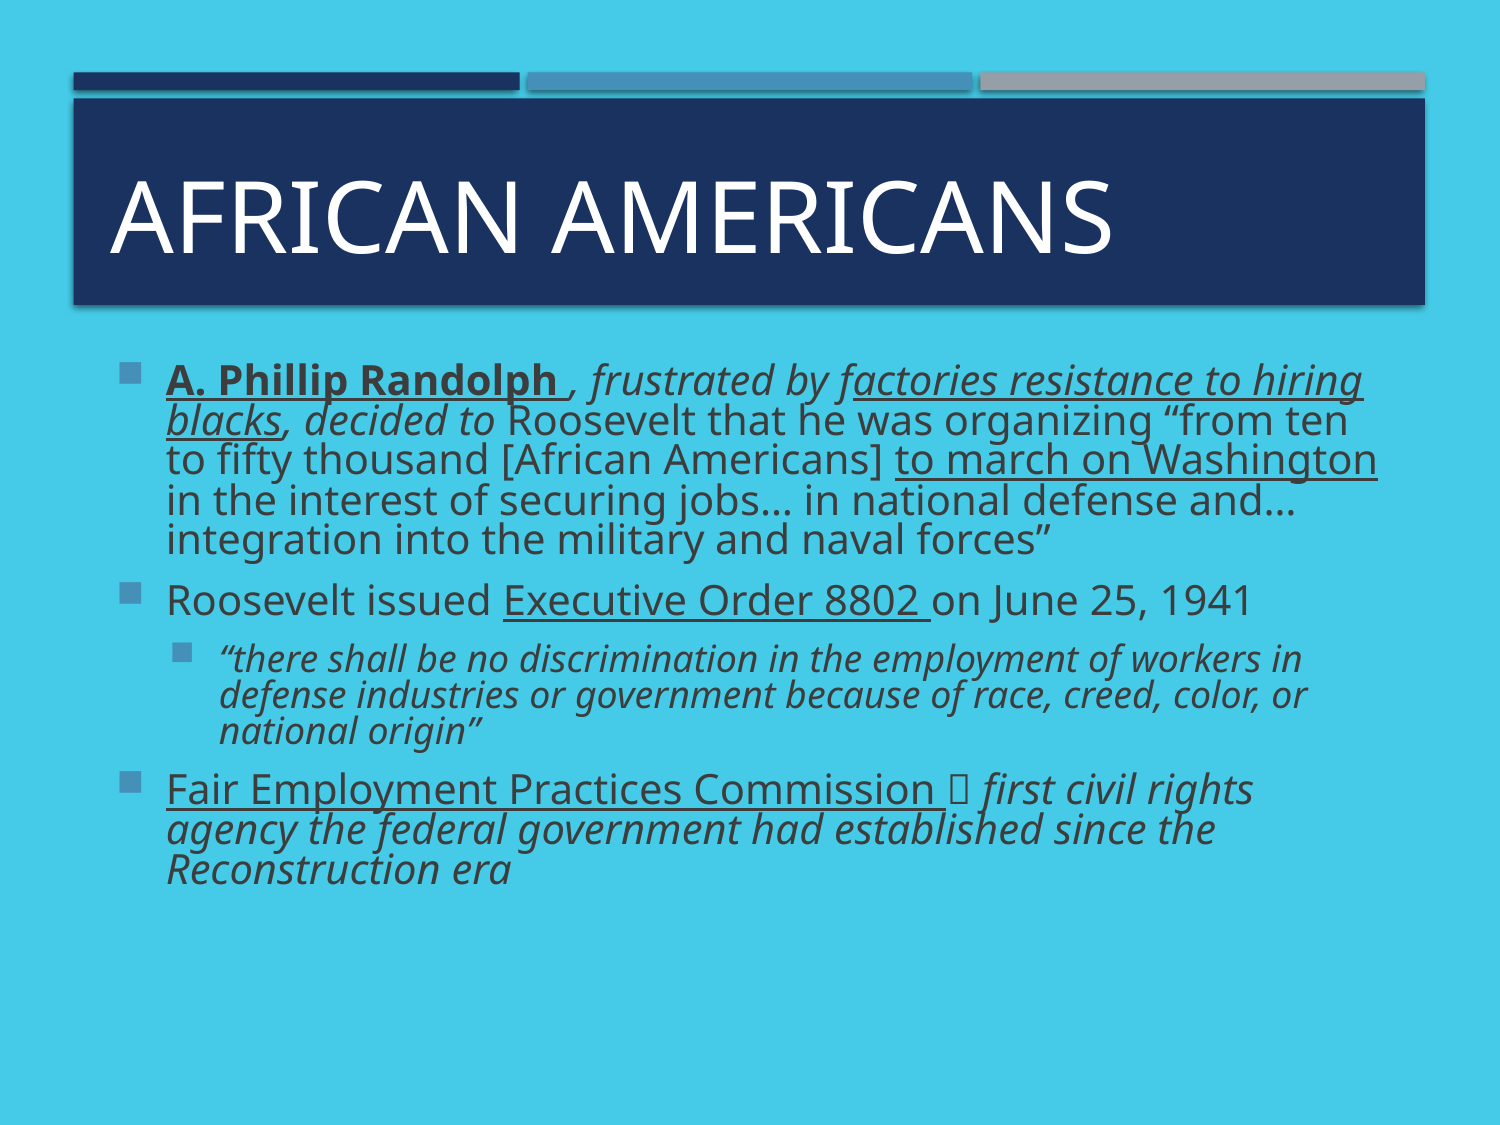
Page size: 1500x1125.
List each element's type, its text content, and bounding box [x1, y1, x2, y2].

list A. Phillip Randolph , frustrated by factories resistance to hiring blacks, decided to Roosevelt that he was organizing “from ten to fifty thousand [African Americans] to march on Washington in the interest of securing jobs… in national defense and… integration into the military and naval forces” Roosevelt issued Executive Order 8802 on June 25, 1941 “there shall be no discrimination in the employment of workers in defense industries or government because of race, creed, color, or national origin” Fair Employment Practices Commission  first civil rights agency the federal government had established since the Reconstruction era [100, 362, 1412, 959]
title African Americans [95, 112, 1406, 291]
